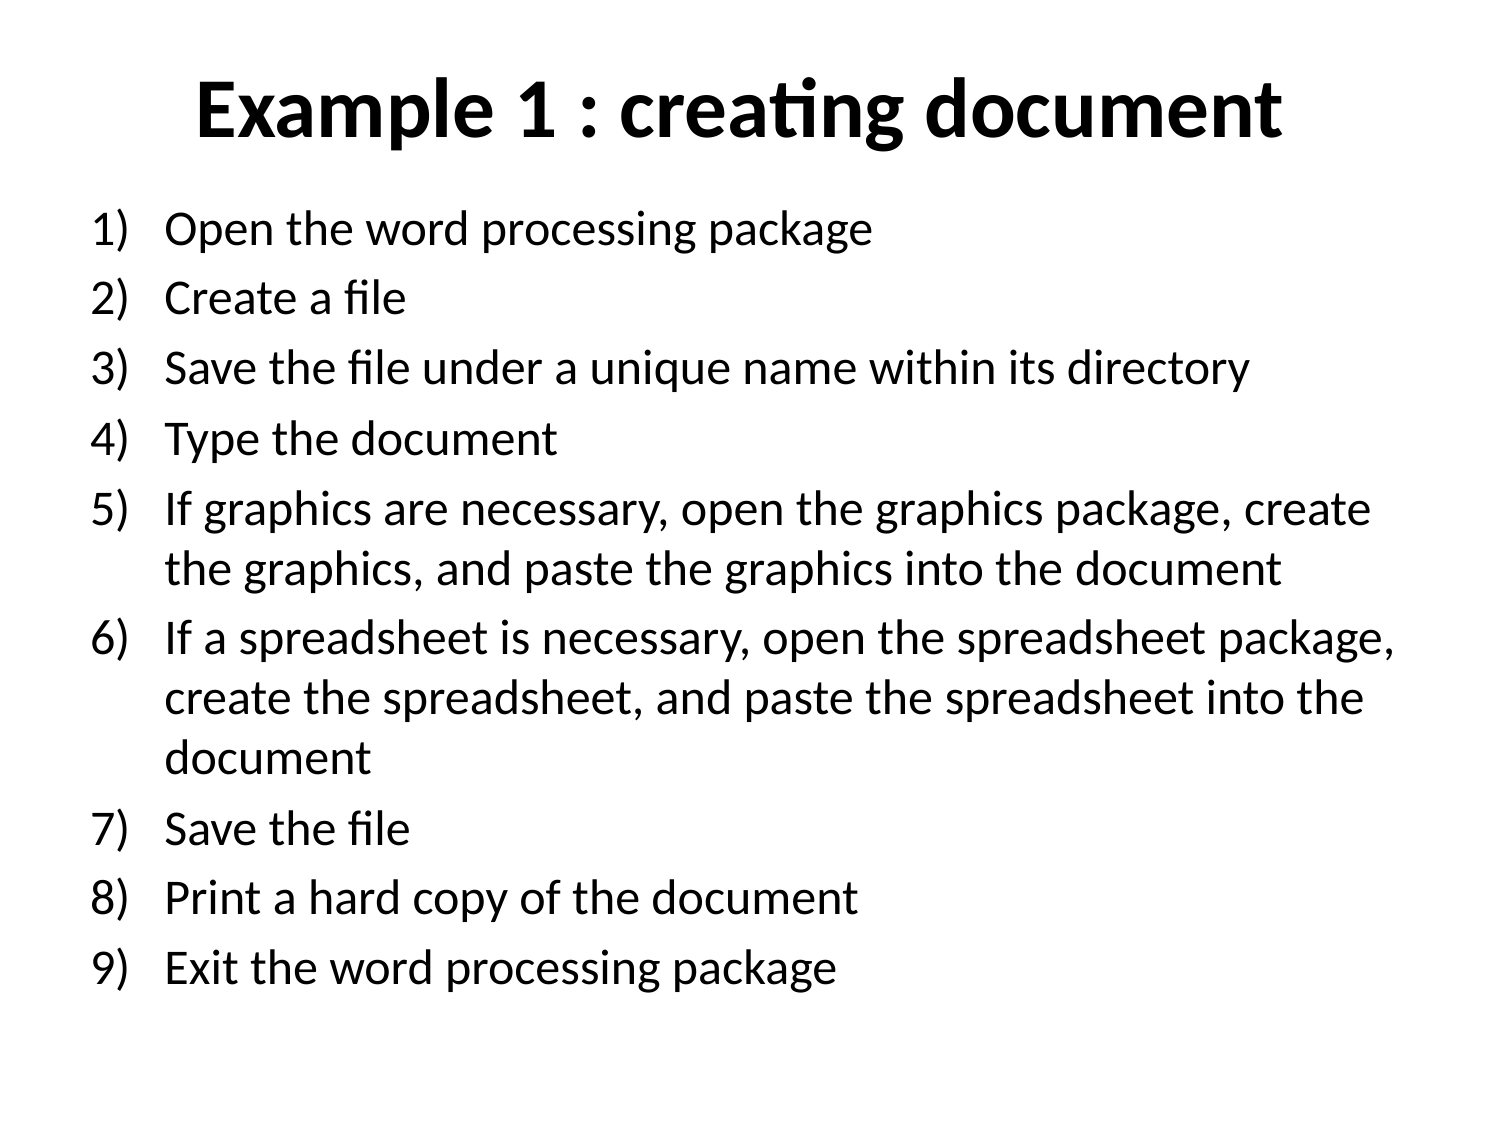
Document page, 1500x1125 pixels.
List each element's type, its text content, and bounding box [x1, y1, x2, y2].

title Example 1 : creating document [75, 45, 1425, 163]
list Open the word processing package Create a file Save the file under a unique name within its directory Type the document If graphics are necessary, open the graphics package, create the graphics, and paste the graphics into the document If a spreadsheet is necessary, open the spreadsheet package, create the spreadsheet, and paste the spreadsheet into the document Save the file Print a hard copy of the document Exit the word processing package [75, 187, 1425, 1063]
